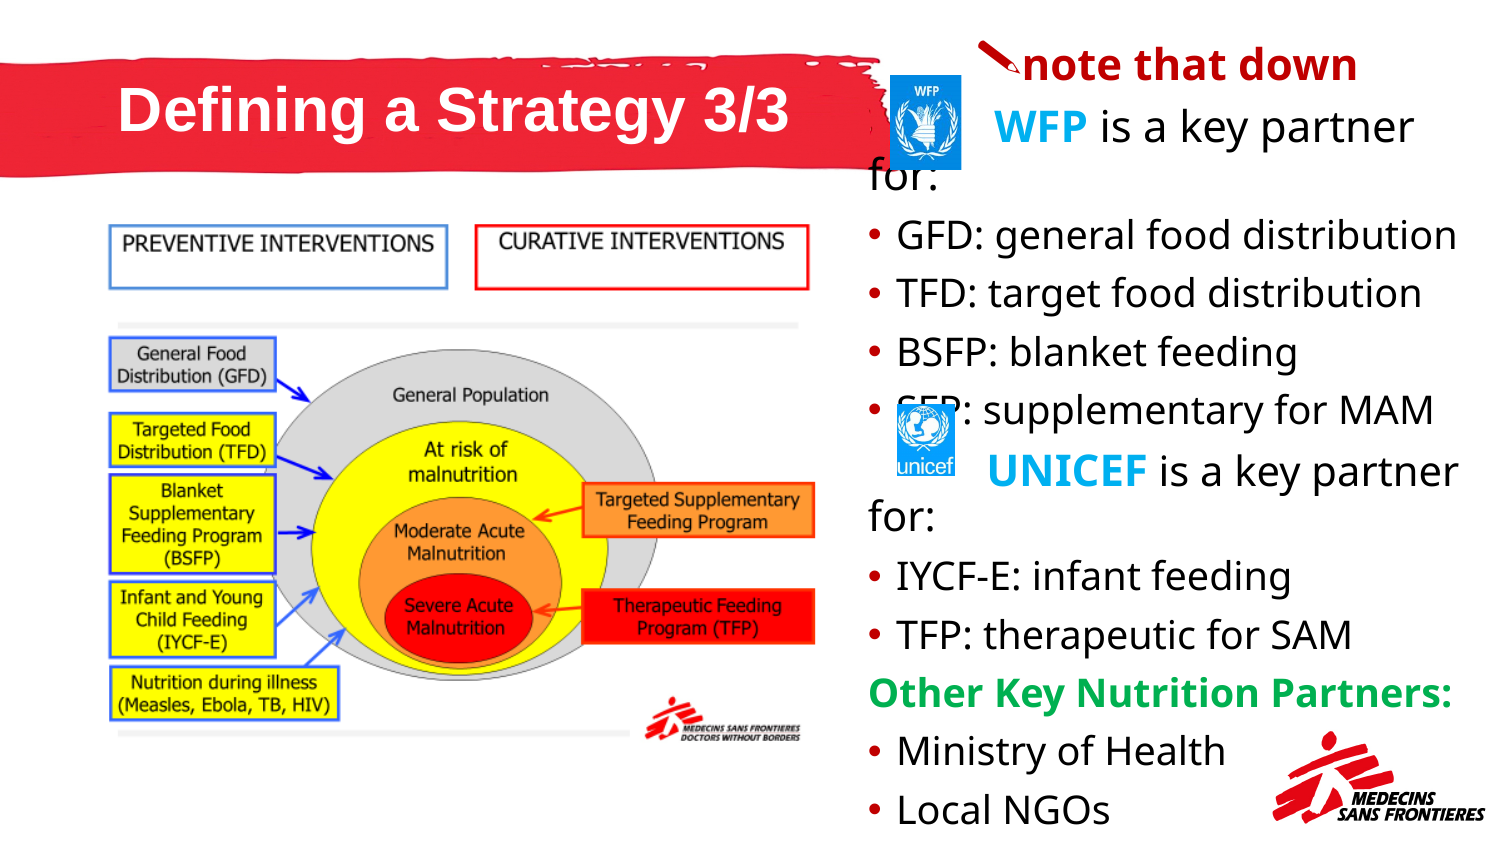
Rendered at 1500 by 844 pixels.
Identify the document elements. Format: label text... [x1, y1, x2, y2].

picture [0, 46, 853, 186]
picture [889, 75, 962, 170]
picture [1258, 712, 1500, 842]
picture [897, 404, 955, 476]
title Defining a Strategy 3/3 [103, 69, 853, 233]
picture [83, 198, 835, 761]
list note that down WFP is a key partner for: GFD: general food distribution TFD: target food distribution BSFP: blanket feeding SFP: supplementary for MAM UNICEF is a key partner for: IYCF-E: infant feeding TFP: therapeutic for SAM Other Key Nutrition Partners: Ministry of Health Local NGOs International NGOs [853, 34, 1483, 824]
